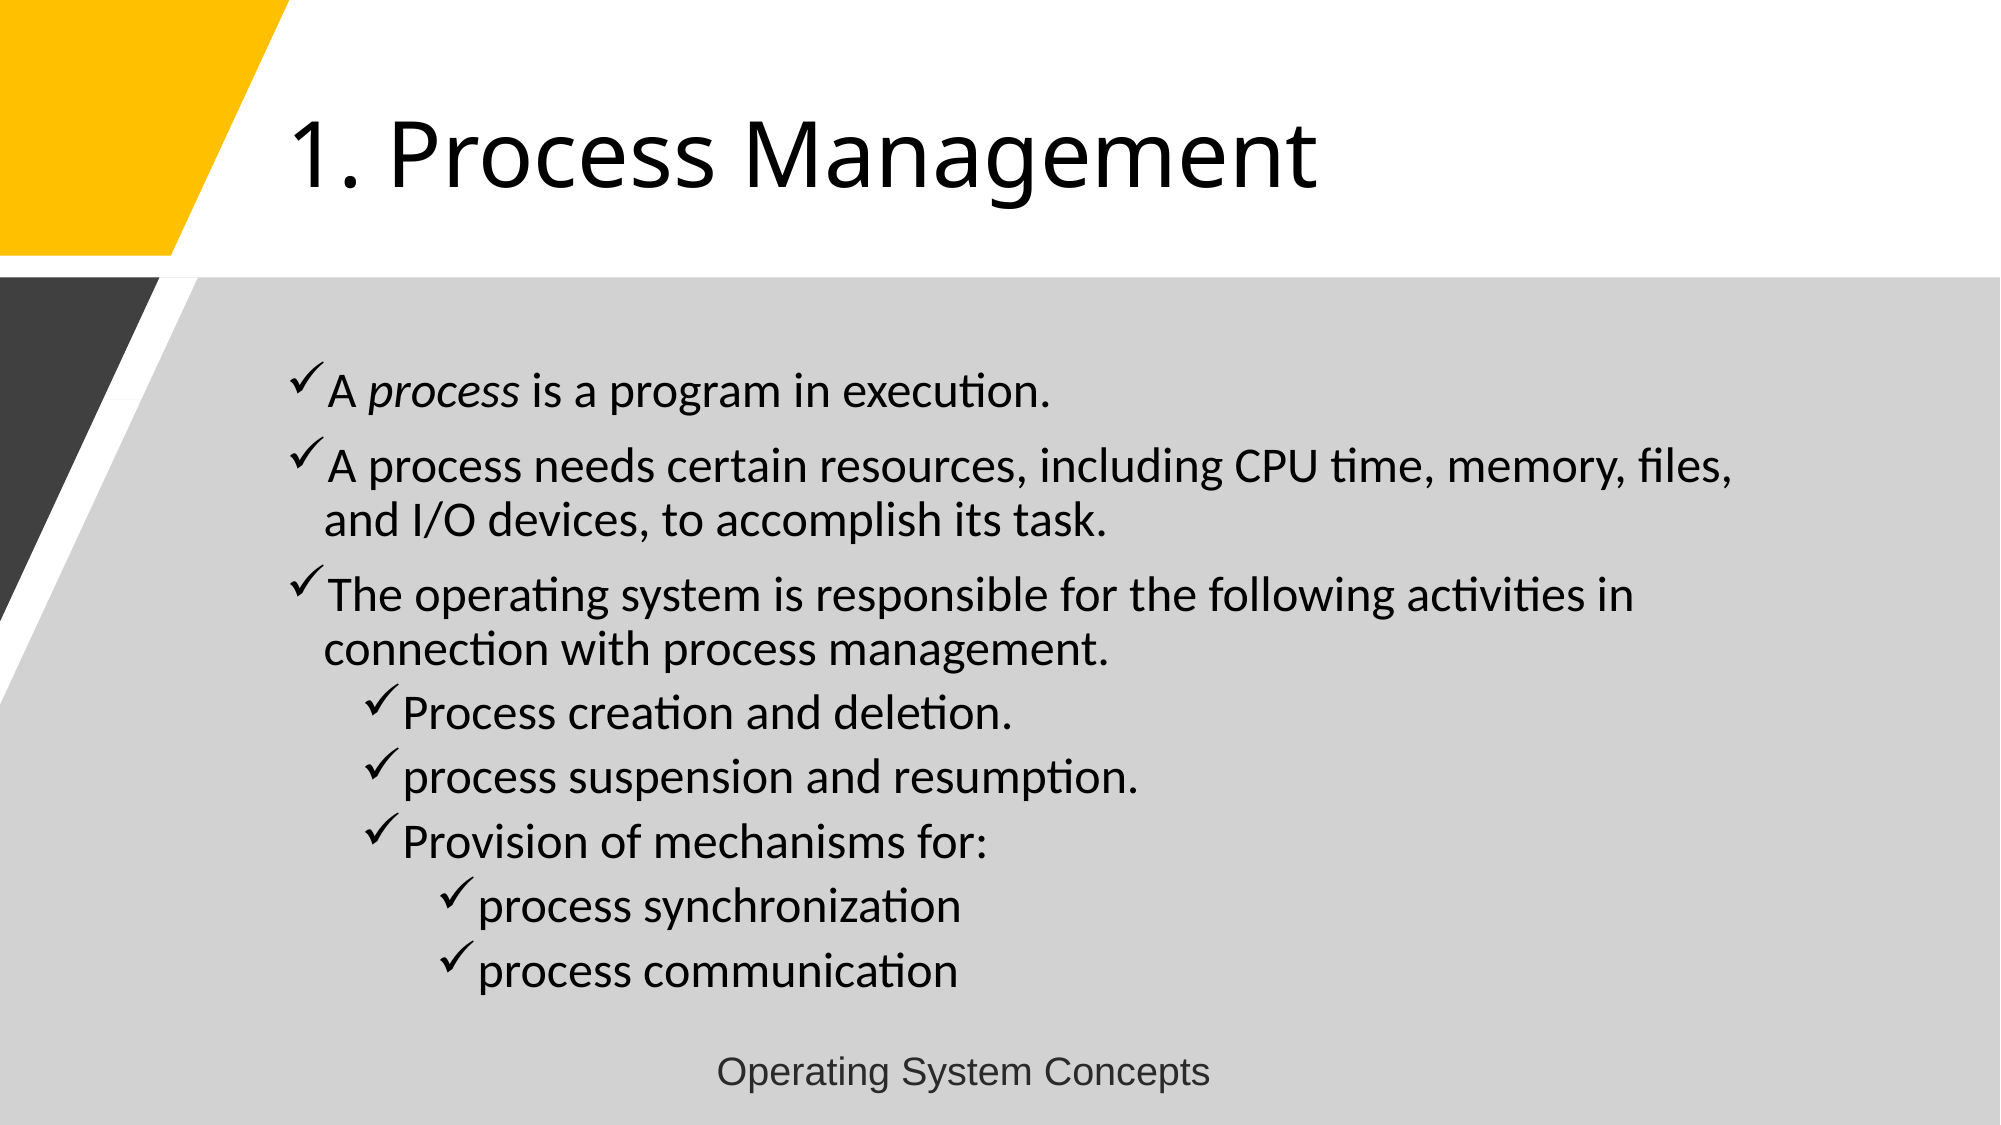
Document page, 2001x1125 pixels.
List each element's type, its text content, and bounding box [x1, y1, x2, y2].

text_box [0, 276, 162, 622]
title 1. Process Management [271, 60, 1808, 255]
footer Operating System Concepts [701, 1042, 1377, 1103]
text_box [0, 0, 291, 257]
text_box [0, 276, 2000, 1125]
list A process is a program in execution. A process needs certain resources, including CPU time, memory, files, and I/O devices, to accomplish its task. The operating system is responsible for the following activities in connection with process management. Process creation and deletion. process suspension and resumption. Provision of mechanisms for: process synchronization process communication [271, 356, 1808, 1020]
